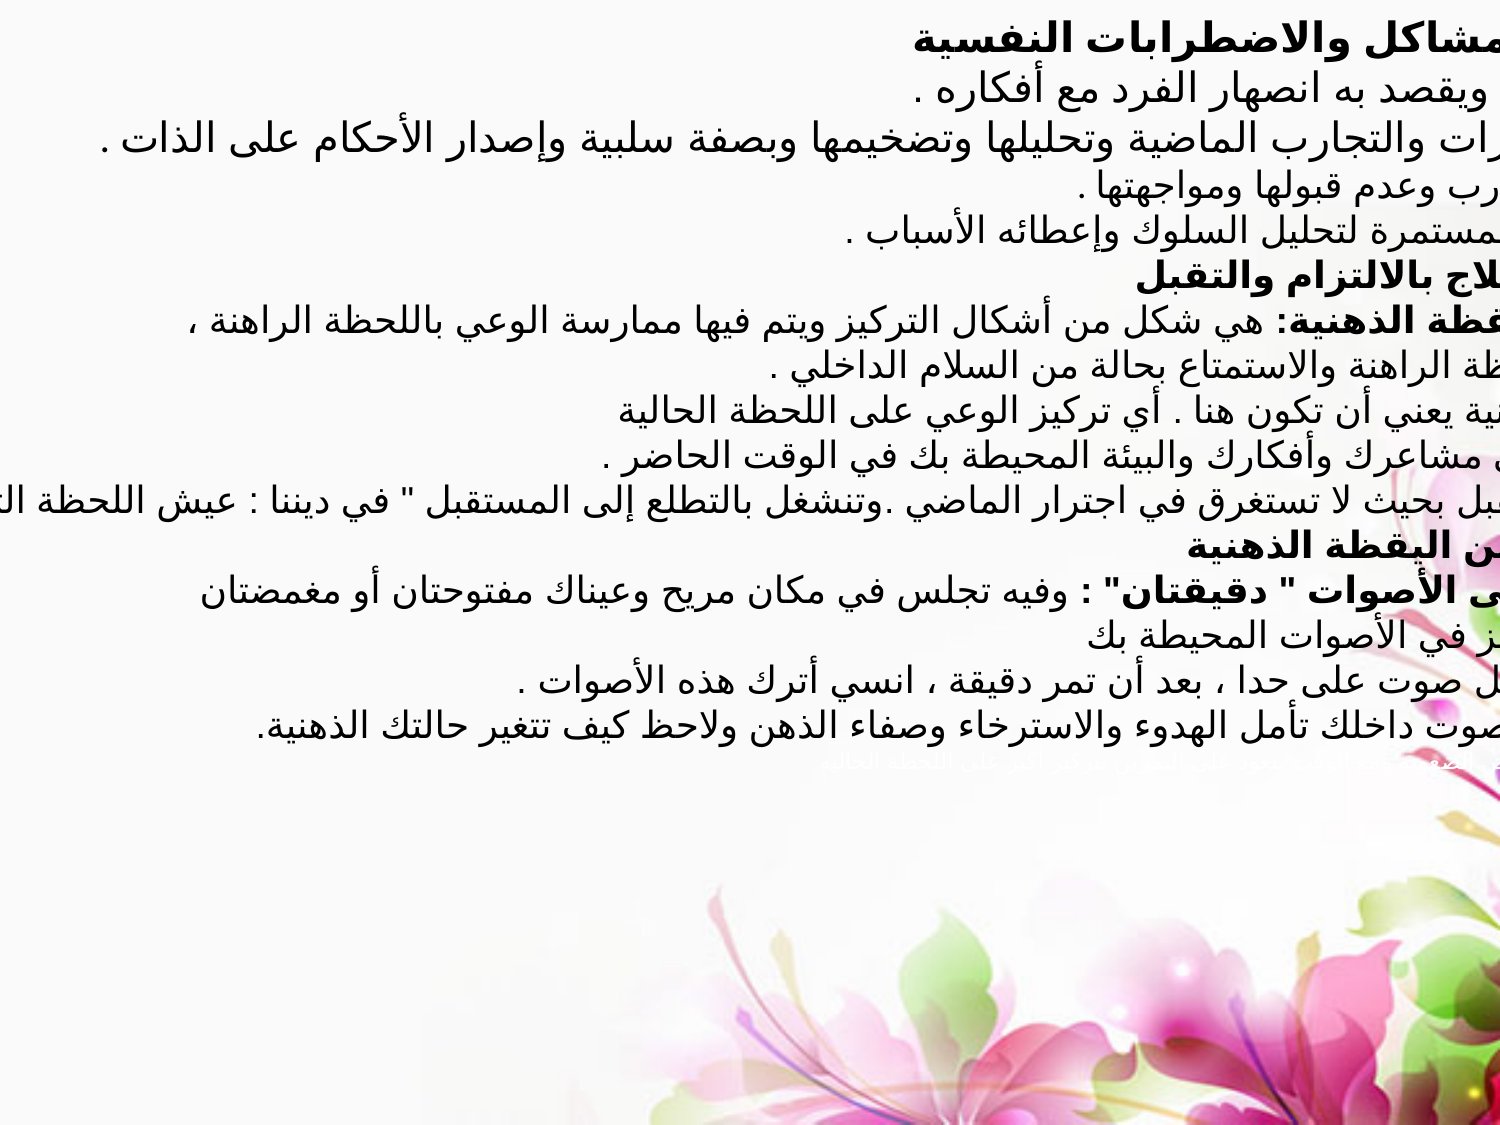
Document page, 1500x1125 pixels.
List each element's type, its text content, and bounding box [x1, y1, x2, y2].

text_box أسباب المشاكل والاضطرابات النفسية . الانصهار: ويقصد به انصهار الفرد مع أفكاره . . تقيم الخبرات والتجارب الماضية وتحليلها وتضخيمها وبصفة سلبية وإصدار الأحكام على الذات . . تجنب التجارب وعدم قبولها ومواجهتها . . محاولات المستمرة لتحليل السلوك وإعطائه الأسباب . تقنيات العلاج بالالتزام والتقبل ـ تقنية اليقظة الذهنية: هي شكل من أشكال التركيز ويتم فيها ممارسة الوعي باللحظة الراهنة ، وعيش اللحظة الراهنة والاستمتاع بحالة من السلام الداخلي . اليقظة الذهنية يعني أن تكون هنا . أي تركيز الوعي على اللحظة الحالية والانتباه إلى مشاعرك وأفكارك والبيئة المحيطة بك في الوقت الحاضر . ينوع من التقبل بحيث لا تستغرق في اجترار الماضي .وتنشغل بالتطلع إلى المستقبل " في ديننا : عيش اللحظة التي أنت فيها". بعض تمارين اليقظة الذهنية ـ استمع إلى الأصوات " دقيقتان" : وفيه تجلس في مكان مريح وعيناك مفتوحتان أو مغمضتان و ابدأ التركيز في الأصوات المحيطة بك . تأمل في كل صوت على حدا ، بعد أن تمر دقيقة ، انسي أترك هذه الأصوات . وفكر في الصوت داخلك تأمل الهدوء والاسترخاء وصفاء الذهن ولاحظ كيف تتغير حالتك الذهنية. في الأول ستجد بعض الصعوبة ومع الوقت تتعود على التمرين بتركيز أكبر على اللحظة الحالية. [0, 3, 1500, 782]
picture [0, 782, 1500, 1125]
